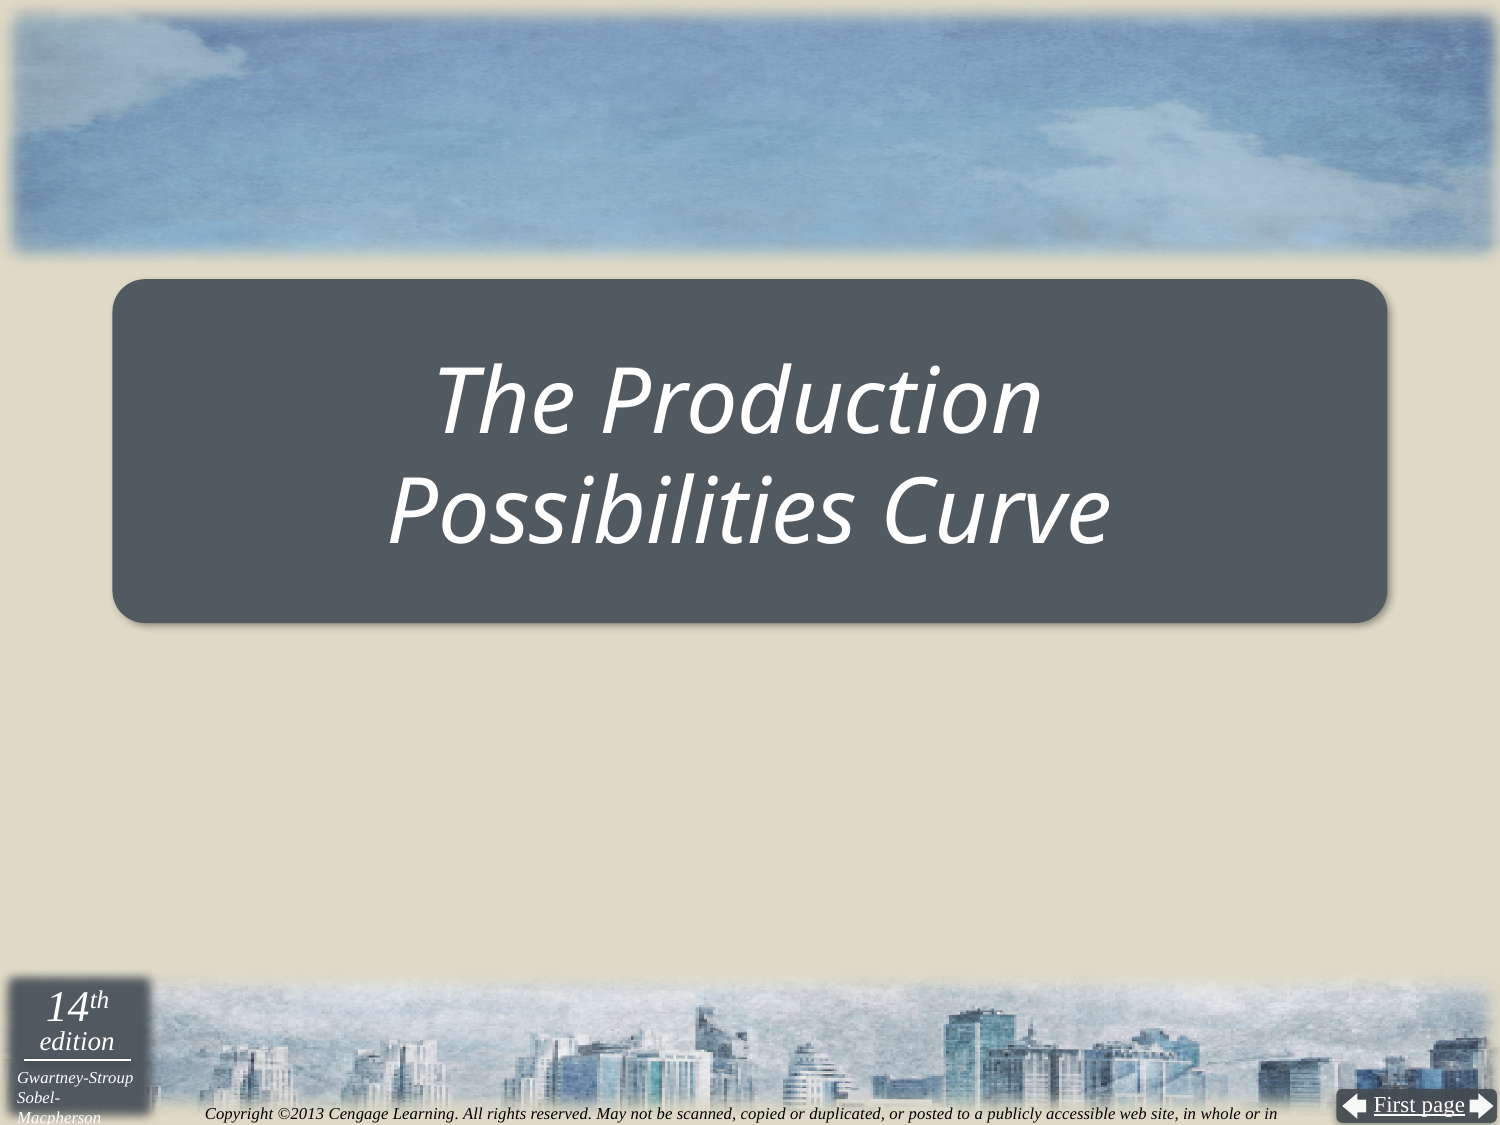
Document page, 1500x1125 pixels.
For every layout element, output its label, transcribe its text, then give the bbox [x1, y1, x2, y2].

list The division of labor: breaks down the production of a good into a series of tasks performed by different workers. Specialization and the division of labor increase output for three reasons: Specialization permits individuals to take advantage of their existing skills. Specialized workers become more skilled with time. Division of labor allows for the adoption of mass-production technology. [27, 31, 1481, 238]
title The Production Possibilities Curve [112, 298, 1388, 605]
picture [153, 994, 1479, 1091]
